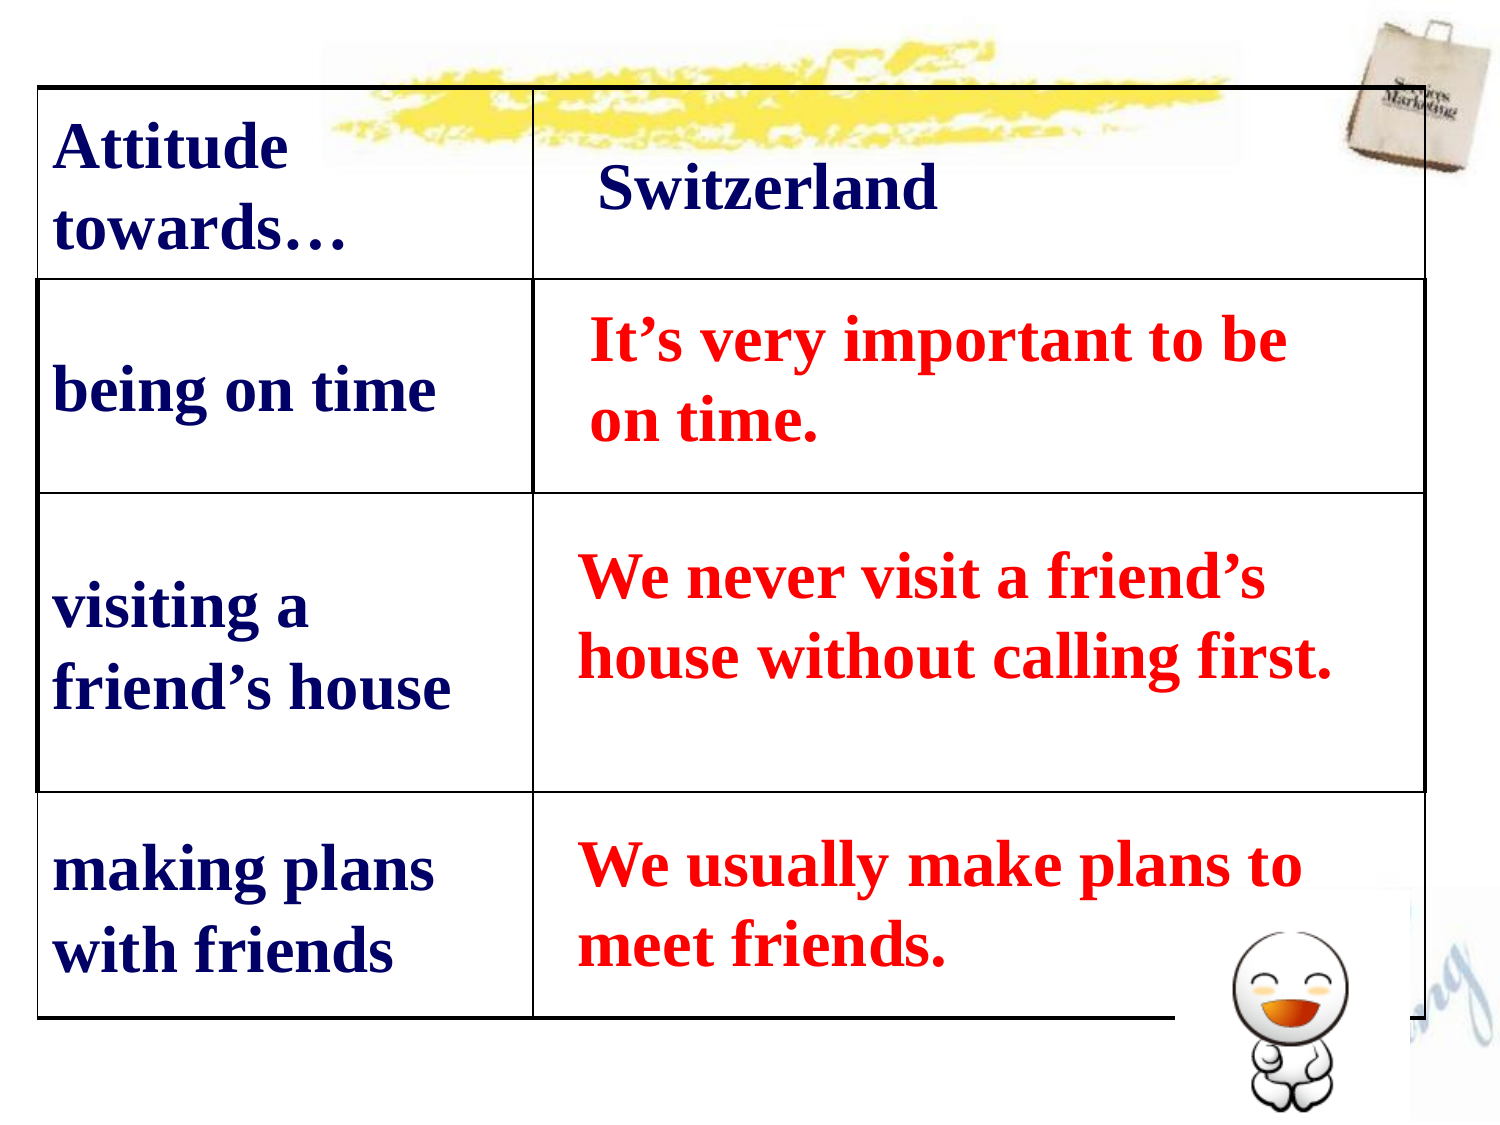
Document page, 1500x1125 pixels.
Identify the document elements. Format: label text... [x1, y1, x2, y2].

table_header Attitude towards… [38, 90, 532, 278]
table_cell visiting a friend’s house [40, 494, 532, 791]
table_header Switzerland [534, 90, 1424, 278]
table_cell making plans with friends [38, 793, 532, 1016]
text_box We never visit a friend’s house without calling first. [562, 525, 1378, 700]
picture [0, 0, 1500, 1125]
table_cell [534, 793, 1424, 1016]
table_cell [535, 280, 1423, 492]
text_box It’s very important to be on time. [574, 287, 1296, 463]
text_box We usually make plans to meet friends. [562, 812, 1338, 988]
table_cell being on time [40, 280, 531, 492]
table_cell [534, 494, 1423, 791]
